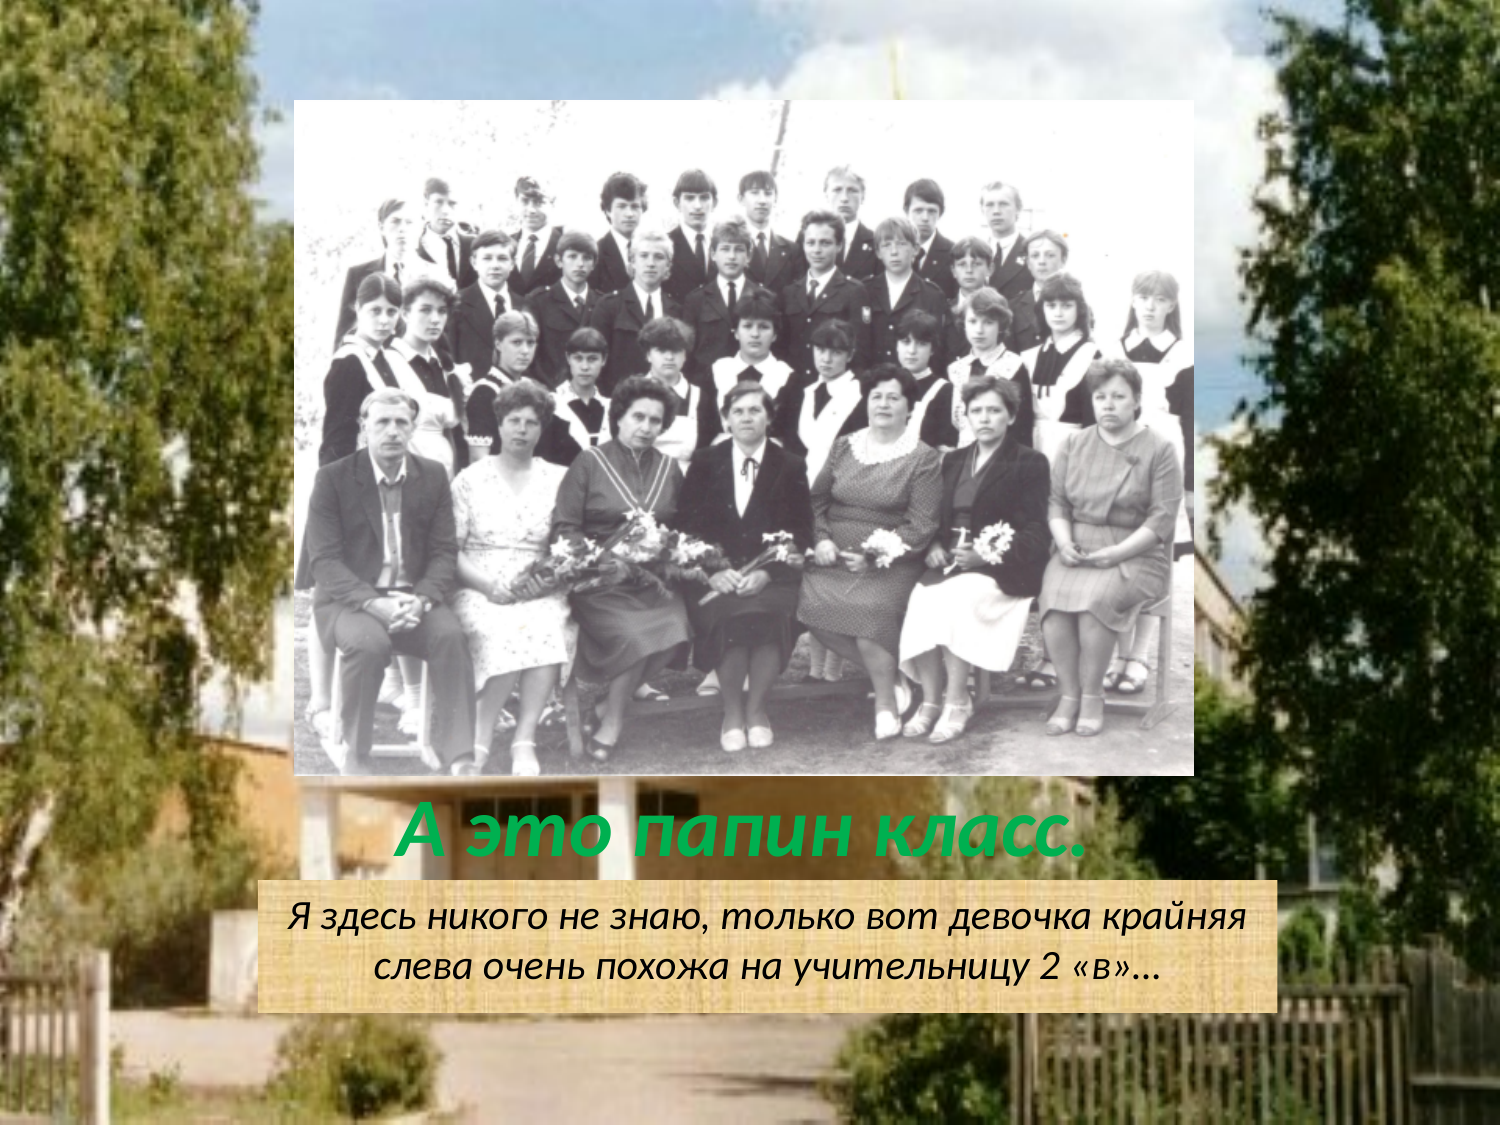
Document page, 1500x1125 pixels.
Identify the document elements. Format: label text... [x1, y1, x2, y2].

picture [0, 0, 1500, 1125]
title А это папин класс. [294, 787, 1194, 880]
list Я здесь никого не знаю, только вот девочка крайняя слева очень похожа на учительницу 2 «в»… [257, 880, 1278, 1013]
